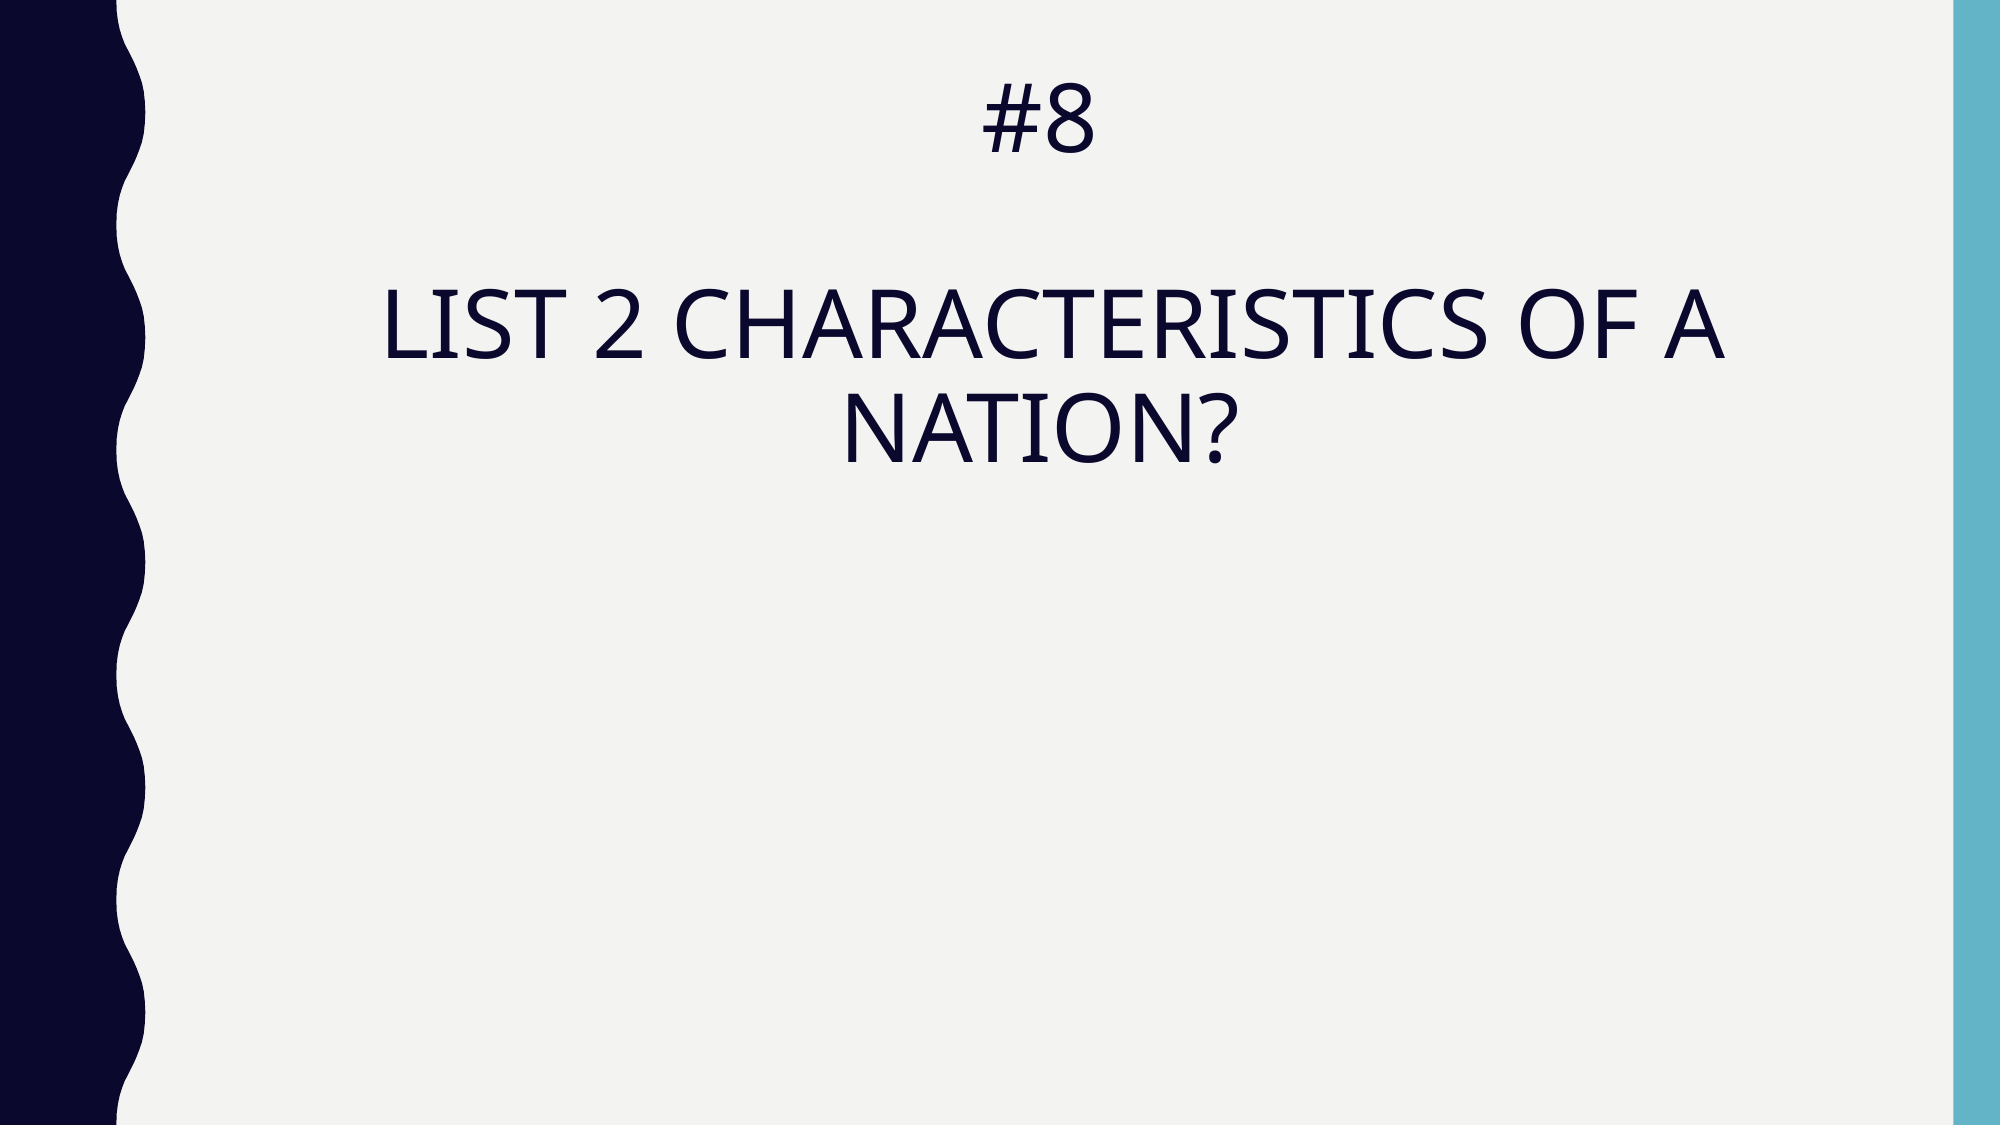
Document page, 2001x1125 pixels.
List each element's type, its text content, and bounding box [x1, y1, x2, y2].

title #8 LIST 2 CHARACTERISTICS OF A NATION? [205, 62, 1875, 498]
